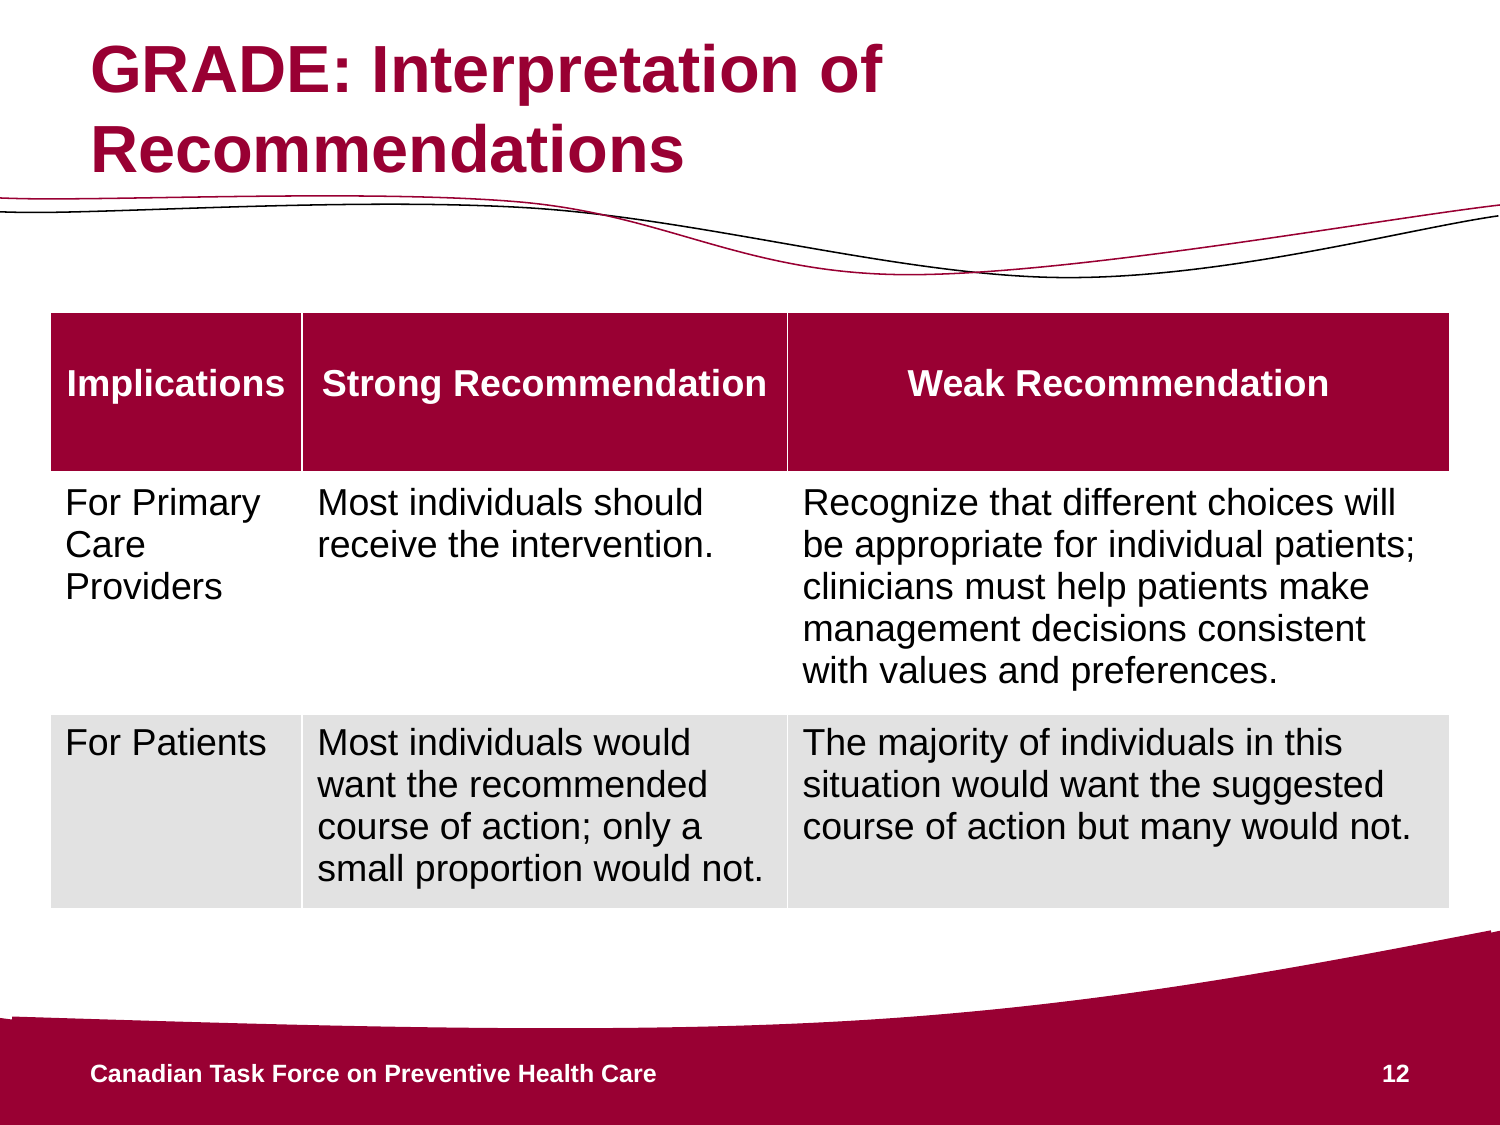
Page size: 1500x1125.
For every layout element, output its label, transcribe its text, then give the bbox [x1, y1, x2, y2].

table_cell Recognize that different choices will be appropriate for individual patients; clinicians must help patients make management decisions consistent with values and preferences. [788, 477, 1449, 713]
table_cell The majority of individuals in this situation would want the suggested course of action but many would not. [788, 715, 1449, 908]
table_header Weak Recommendation [788, 313, 1449, 471]
table_cell For Patients [51, 715, 301, 908]
slide_number 12 [1074, 1042, 1425, 1103]
footer Canadian Task Force on Preventive Health Care [75, 1042, 988, 1103]
table_cell Most individuals should receive the intervention. [303, 477, 787, 713]
table_header Implications [51, 313, 301, 471]
title GRADE: Interpretation of Recommendations [75, 12, 1425, 200]
table_header Strong Recommendation [303, 313, 787, 471]
table_cell Most individuals would want the recommended course of action; only a small proportion would not. [303, 715, 787, 908]
table_cell For Primary Care Providers [51, 477, 301, 713]
